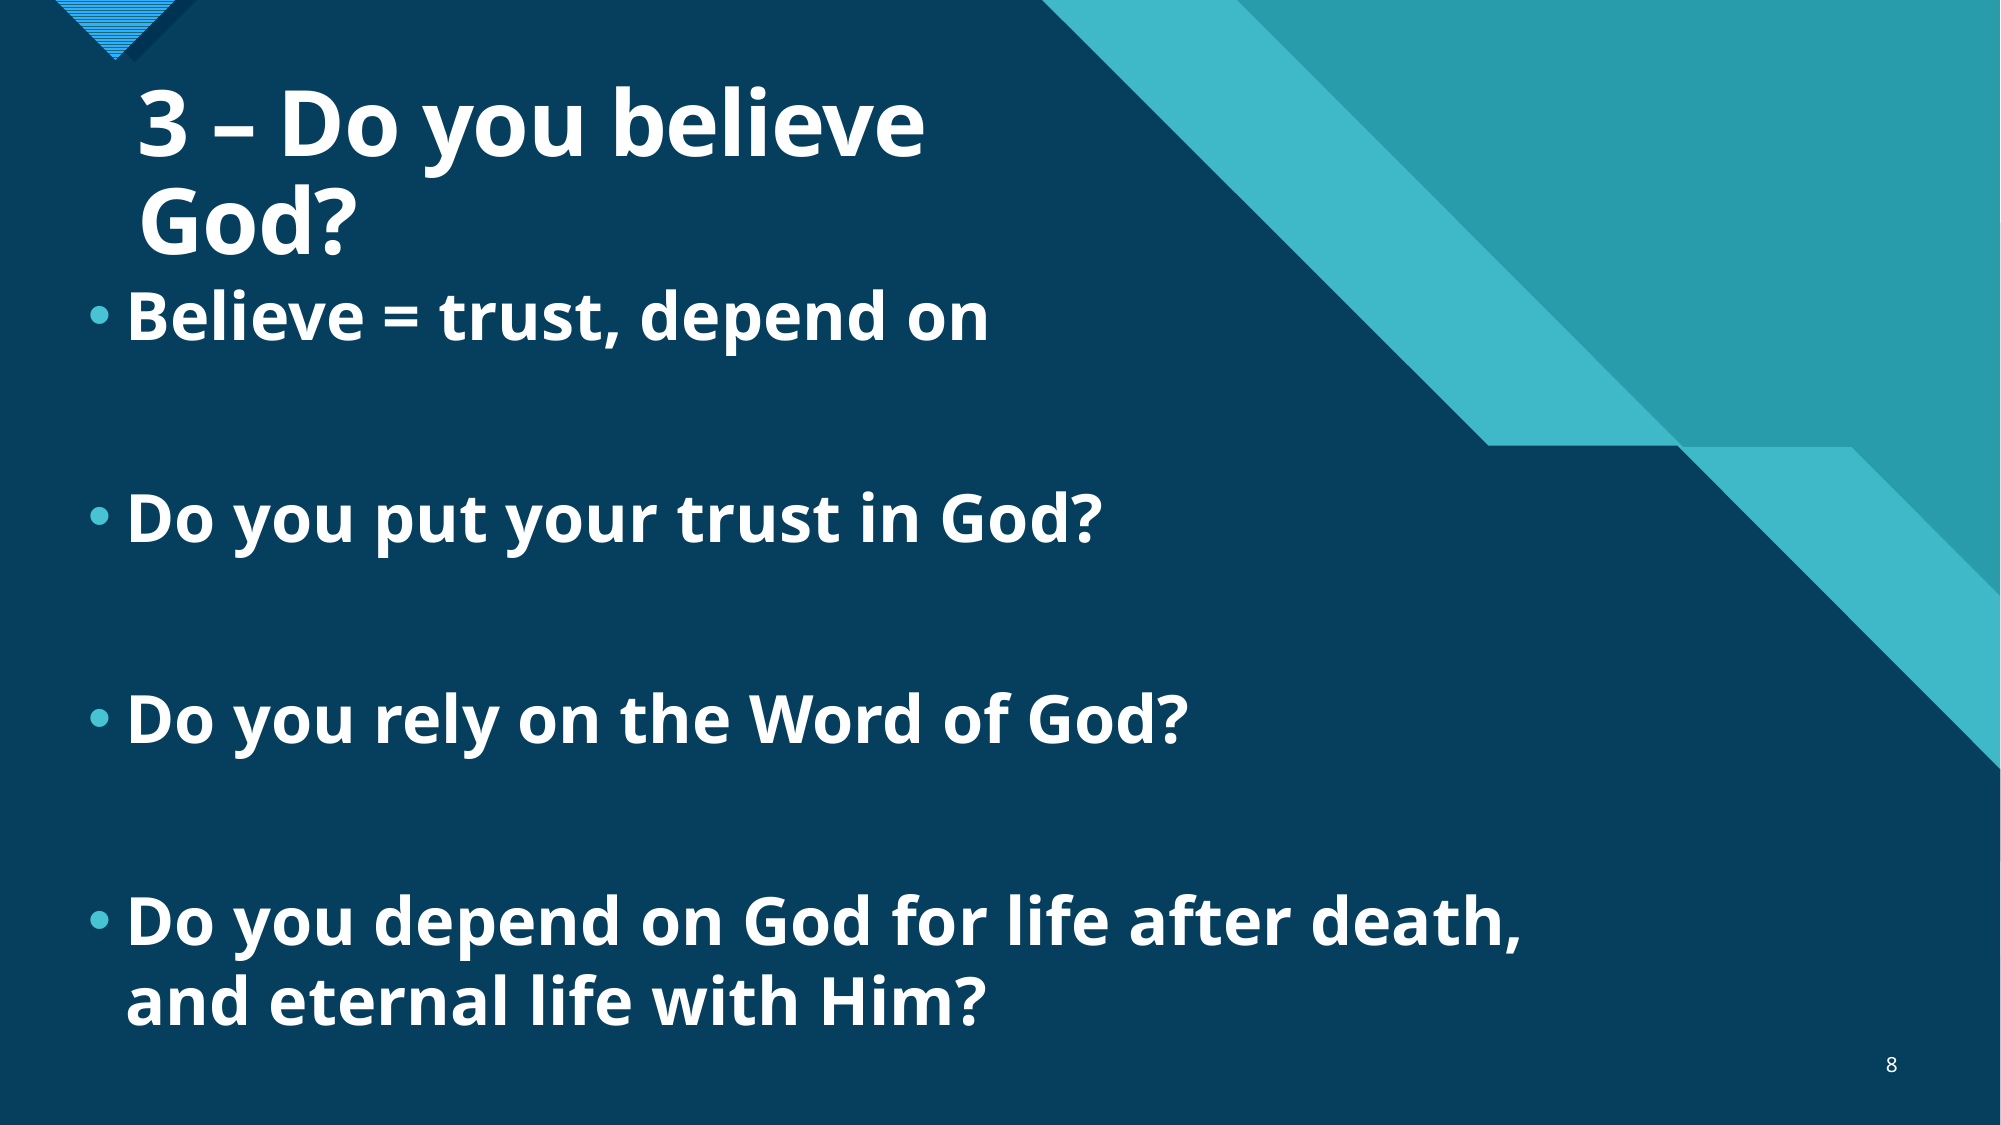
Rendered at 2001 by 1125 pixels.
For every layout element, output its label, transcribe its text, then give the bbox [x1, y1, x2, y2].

title 3 – Do you believe God? [122, 69, 1156, 185]
slide_number 8 [1845, 1035, 1913, 1096]
list Believe = trust, depend on Do you put your trust in God? Do you rely on the Word of God? Do you depend on God for life after death, and eternal life with Him? [72, 266, 1550, 1056]
